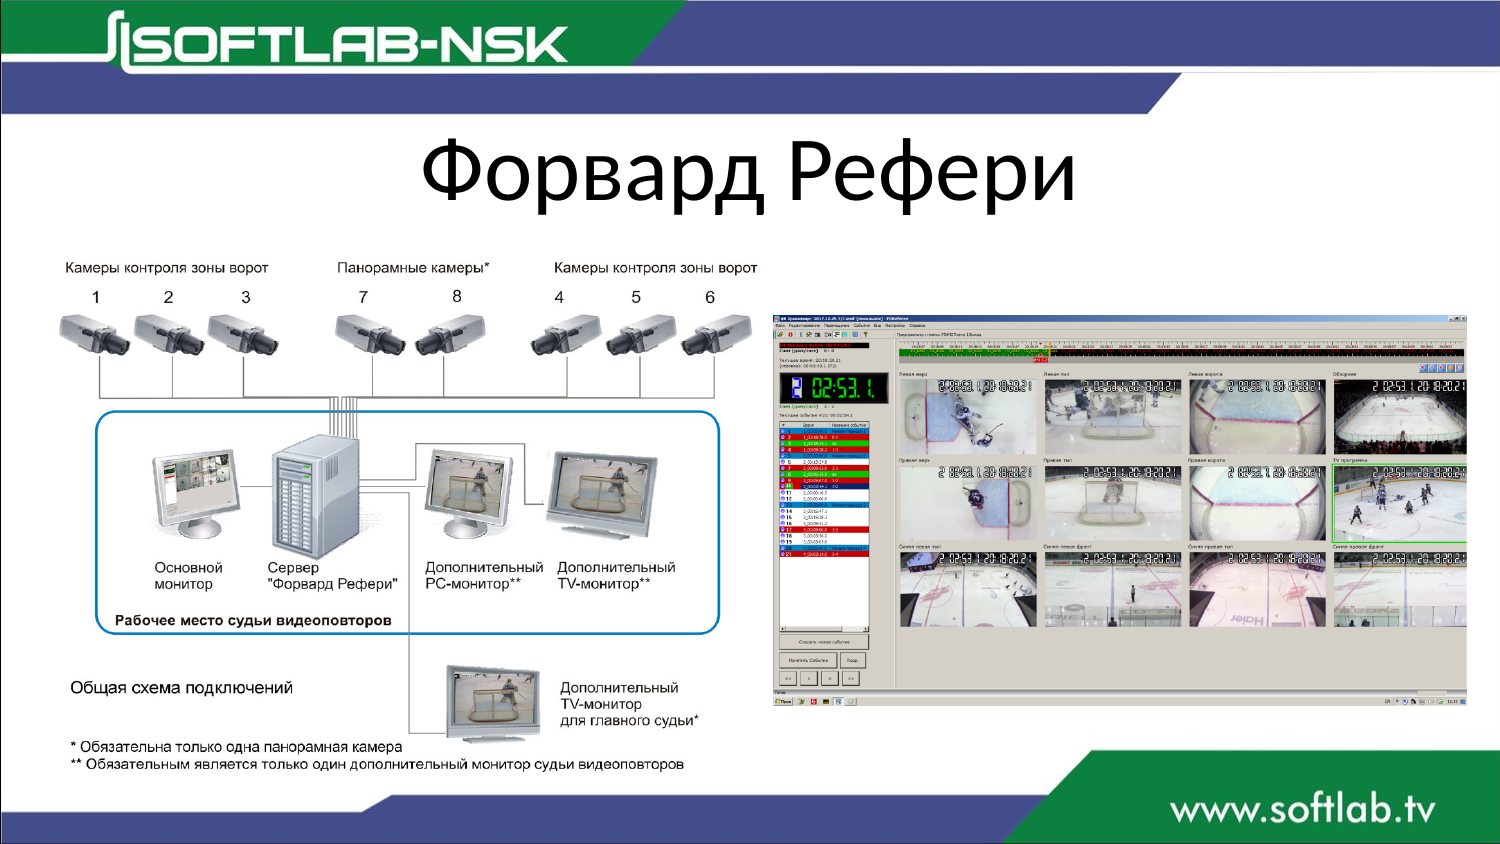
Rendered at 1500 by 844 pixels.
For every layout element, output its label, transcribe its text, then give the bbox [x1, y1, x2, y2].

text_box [52, 256, 763, 777]
picture [0, 0, 1500, 844]
title Форвард Рефери [74, 105, 1426, 223]
